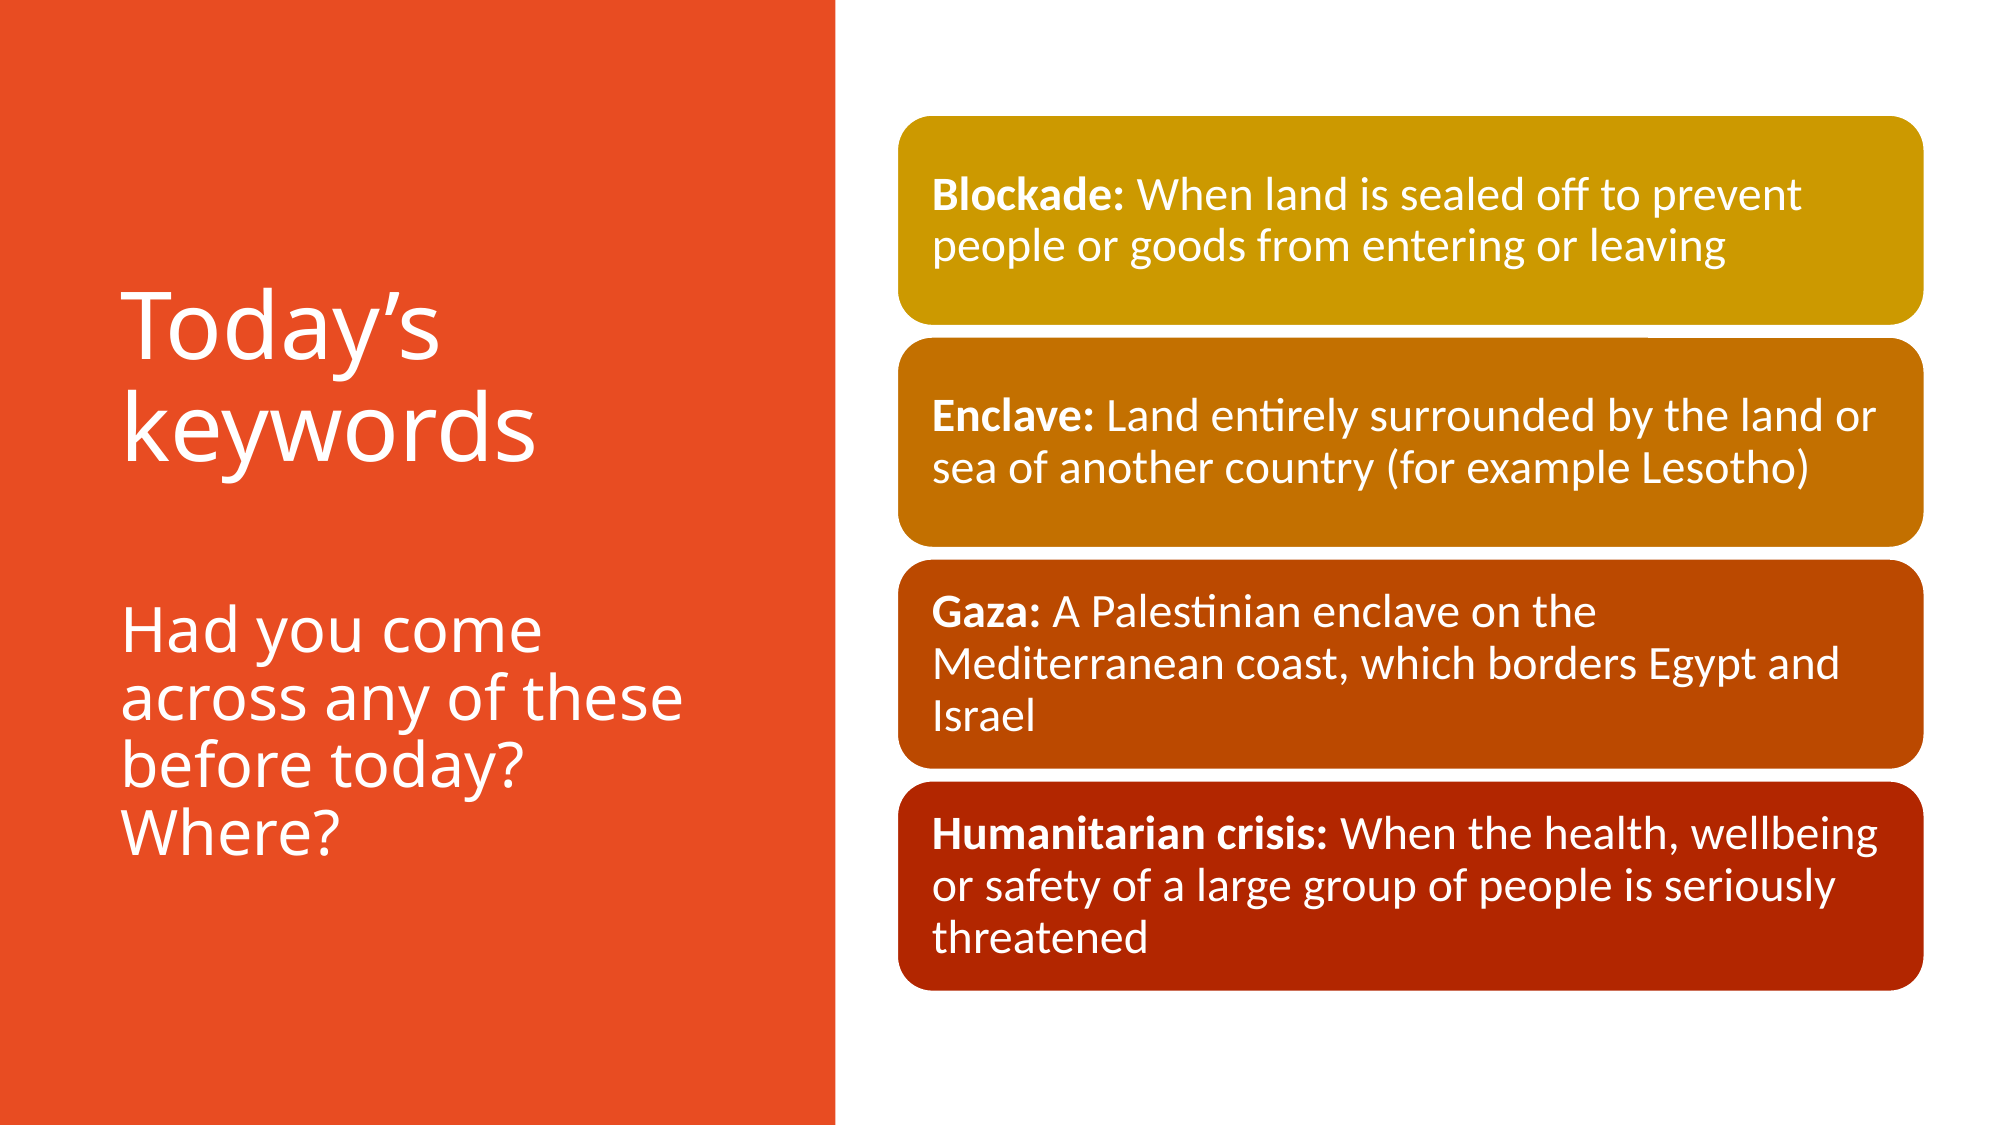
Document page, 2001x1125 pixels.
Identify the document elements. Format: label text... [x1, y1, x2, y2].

text_box [0, 0, 836, 1125]
title Today’s keywords [105, 270, 731, 489]
text_box Had you come across any of these before today? Where? [105, 489, 731, 878]
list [897, 101, 1925, 1005]
